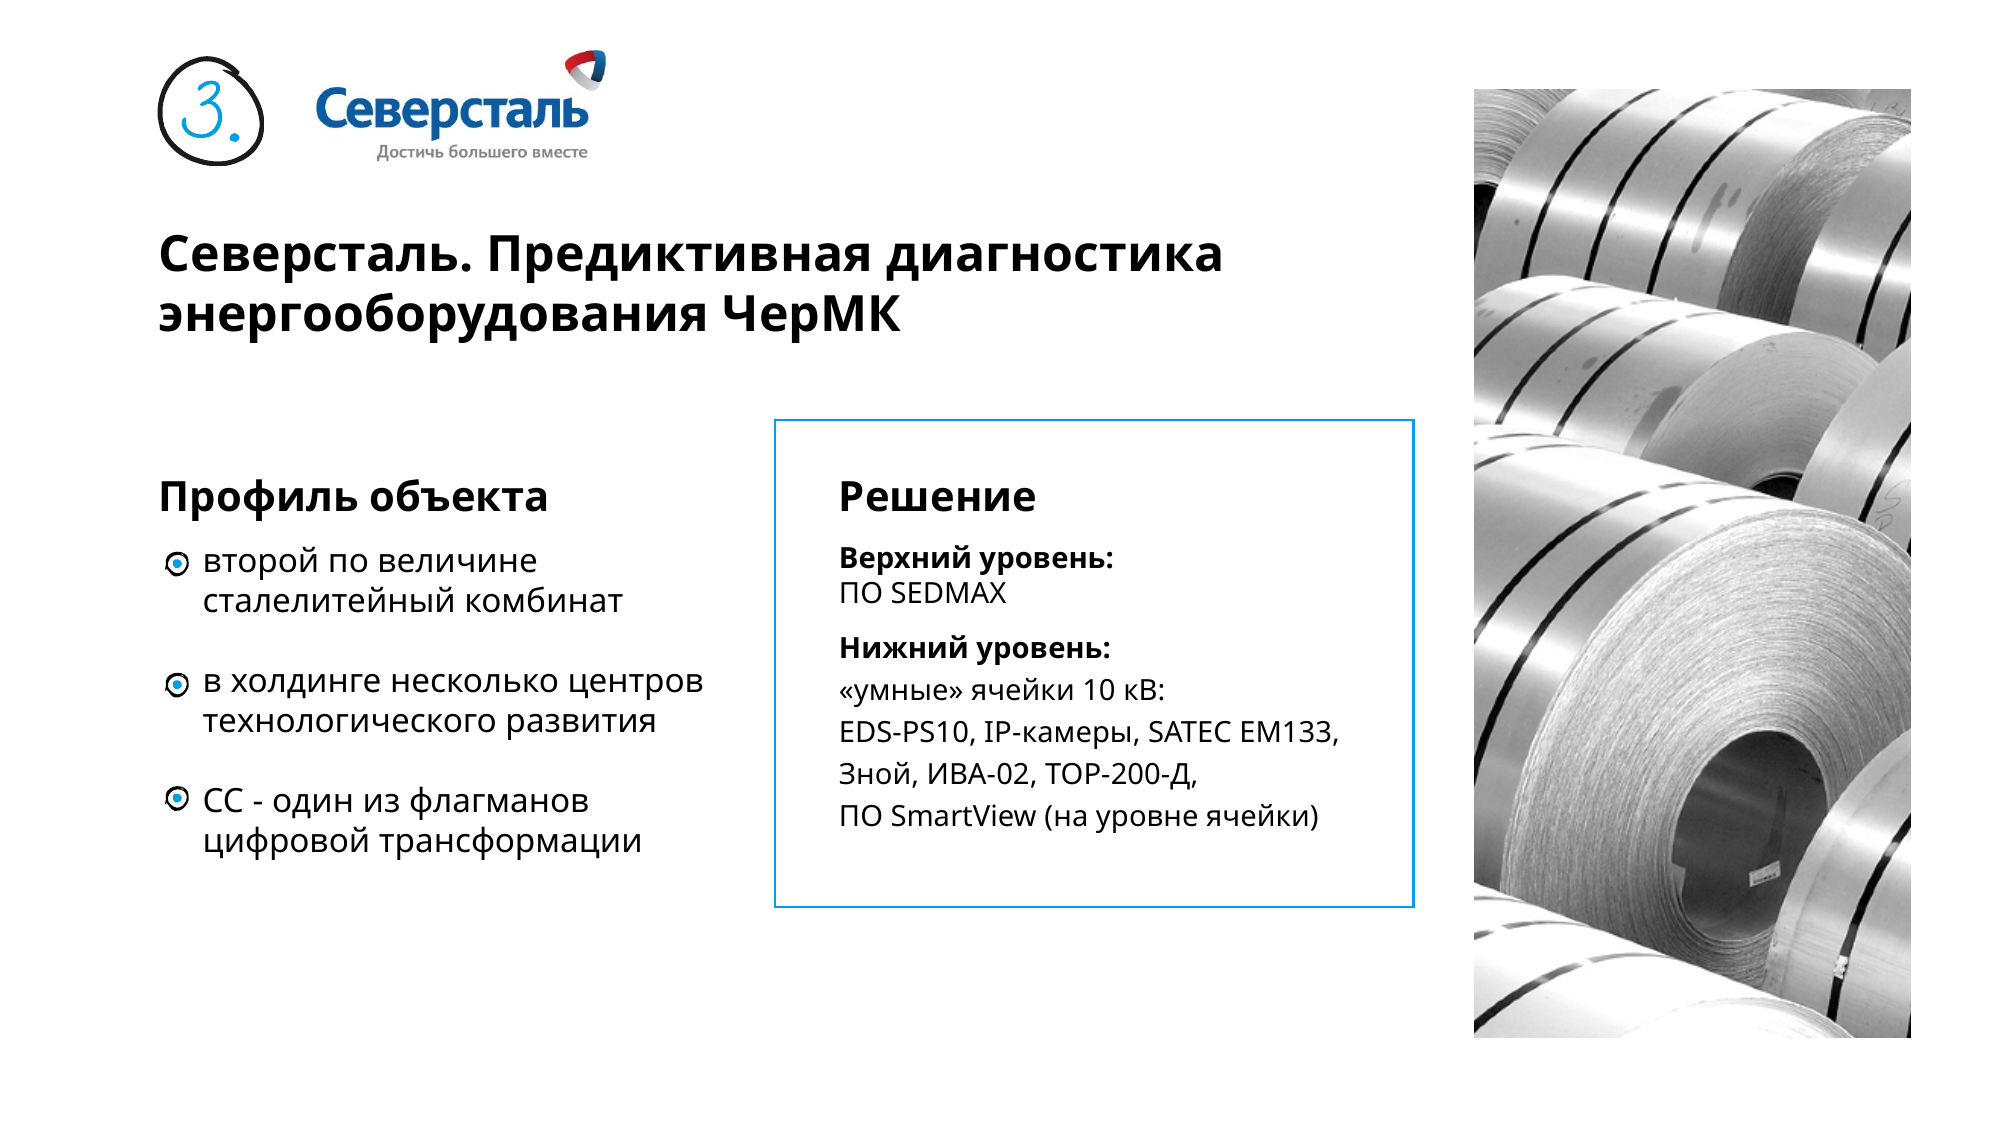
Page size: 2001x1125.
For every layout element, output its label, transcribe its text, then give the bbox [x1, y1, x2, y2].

text_box [774, 419, 1415, 908]
picture [1473, 87, 1911, 1038]
picture [164, 786, 190, 812]
text_box Северсталь. Предиктивная диагностика энергооборудования ЧерМК [144, 213, 1473, 349]
text_box Профиль объекта второй по величине сталелитейный комбинат в холдинге несколько центров технологического развития СС - один из флагманов цифровой трансформации [144, 461, 774, 866]
picture [164, 672, 190, 699]
picture [164, 551, 190, 578]
picture [294, 39, 622, 180]
picture [157, 56, 264, 166]
